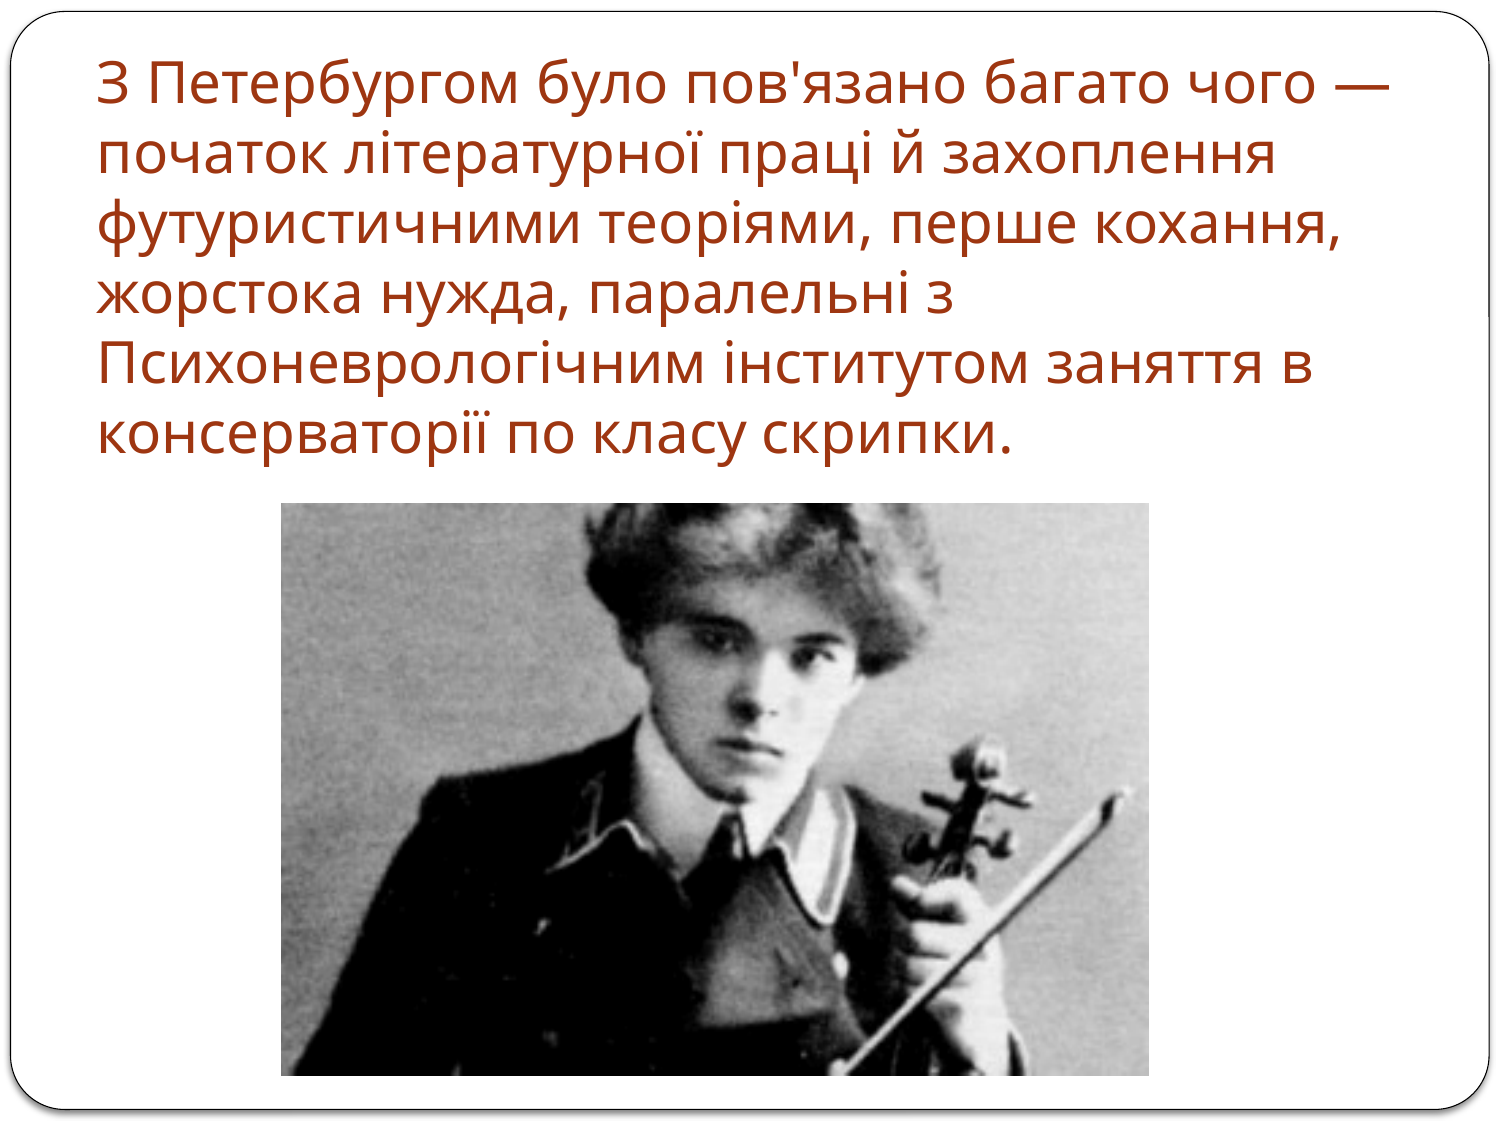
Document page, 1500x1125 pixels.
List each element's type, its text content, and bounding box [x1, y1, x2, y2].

picture [280, 503, 1149, 1076]
title З Петербургом було пов'язано багато чого — початок літературної праці й захоплення футуристичними теоріями, перше кохання, жорстока нужда, паралельні з Психоневрологічним інститутом заняття в консерваторії по класу скрипки. [82, 46, 1465, 481]
